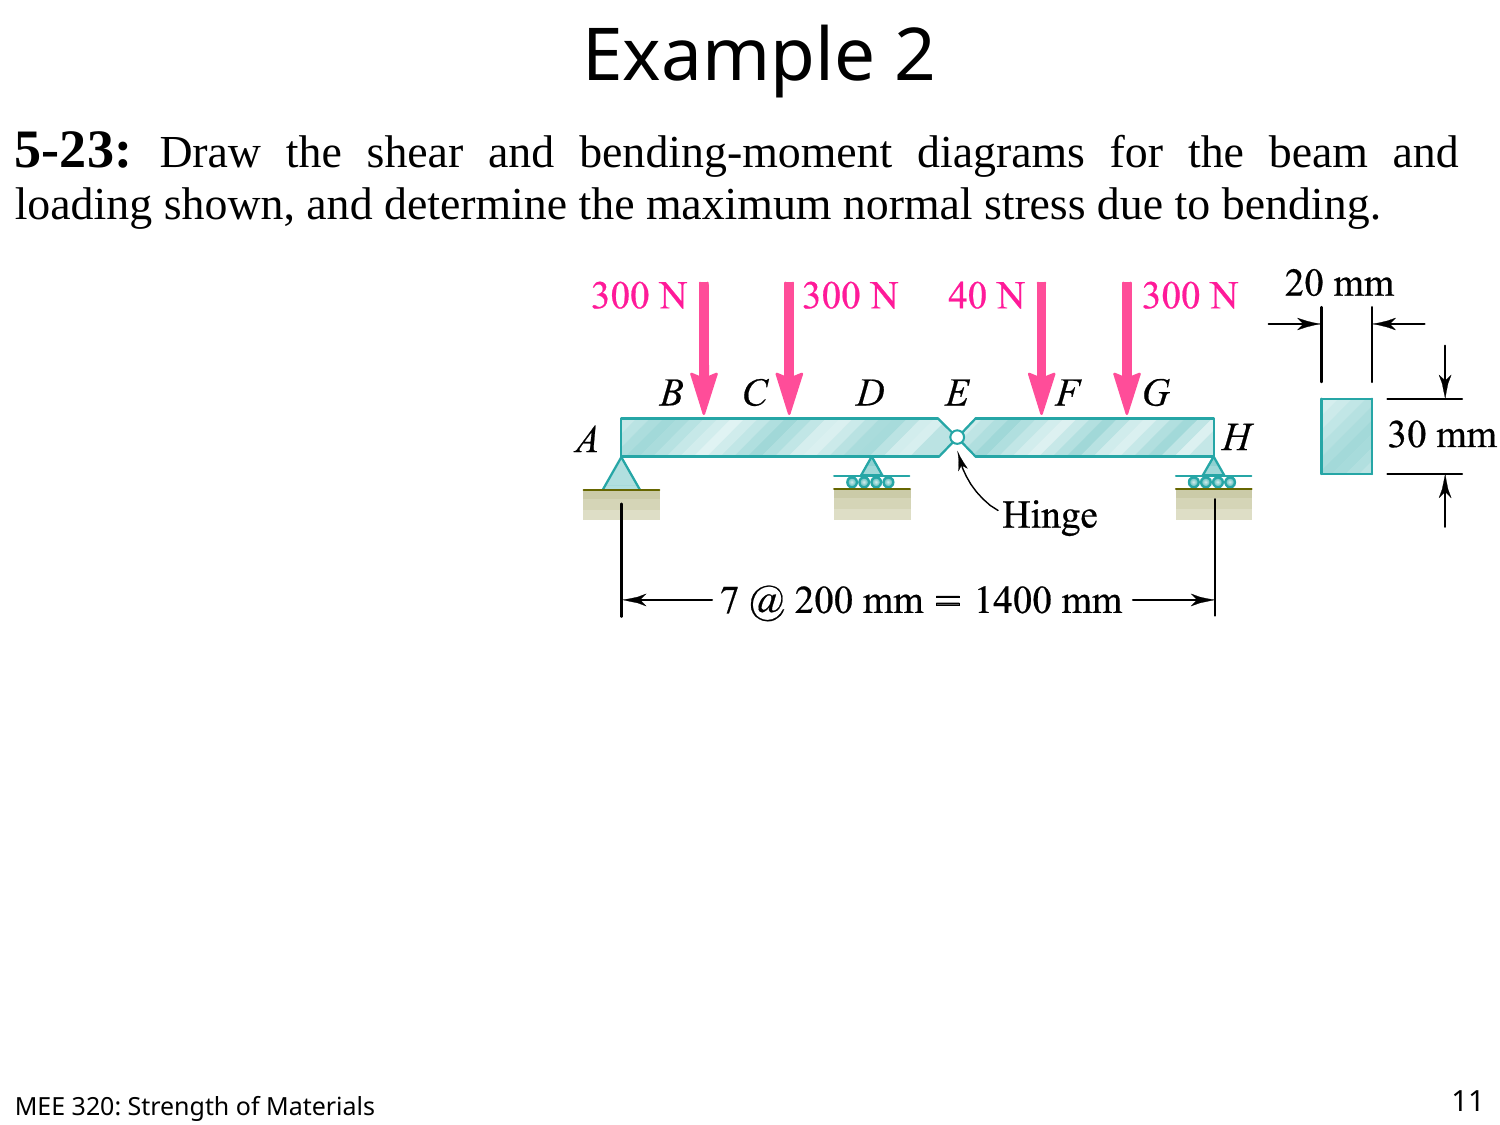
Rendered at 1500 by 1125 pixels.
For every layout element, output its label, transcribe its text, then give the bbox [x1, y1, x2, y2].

slide_number 11 [1187, 1074, 1500, 1125]
title Example 2 [305, 0, 1213, 104]
text_box 5-23: Draw the shear and bending-moment diagrams for the beam and loading shown, and determine the maximum normal stress due to bending. [0, 121, 1475, 237]
picture [573, 262, 1500, 626]
